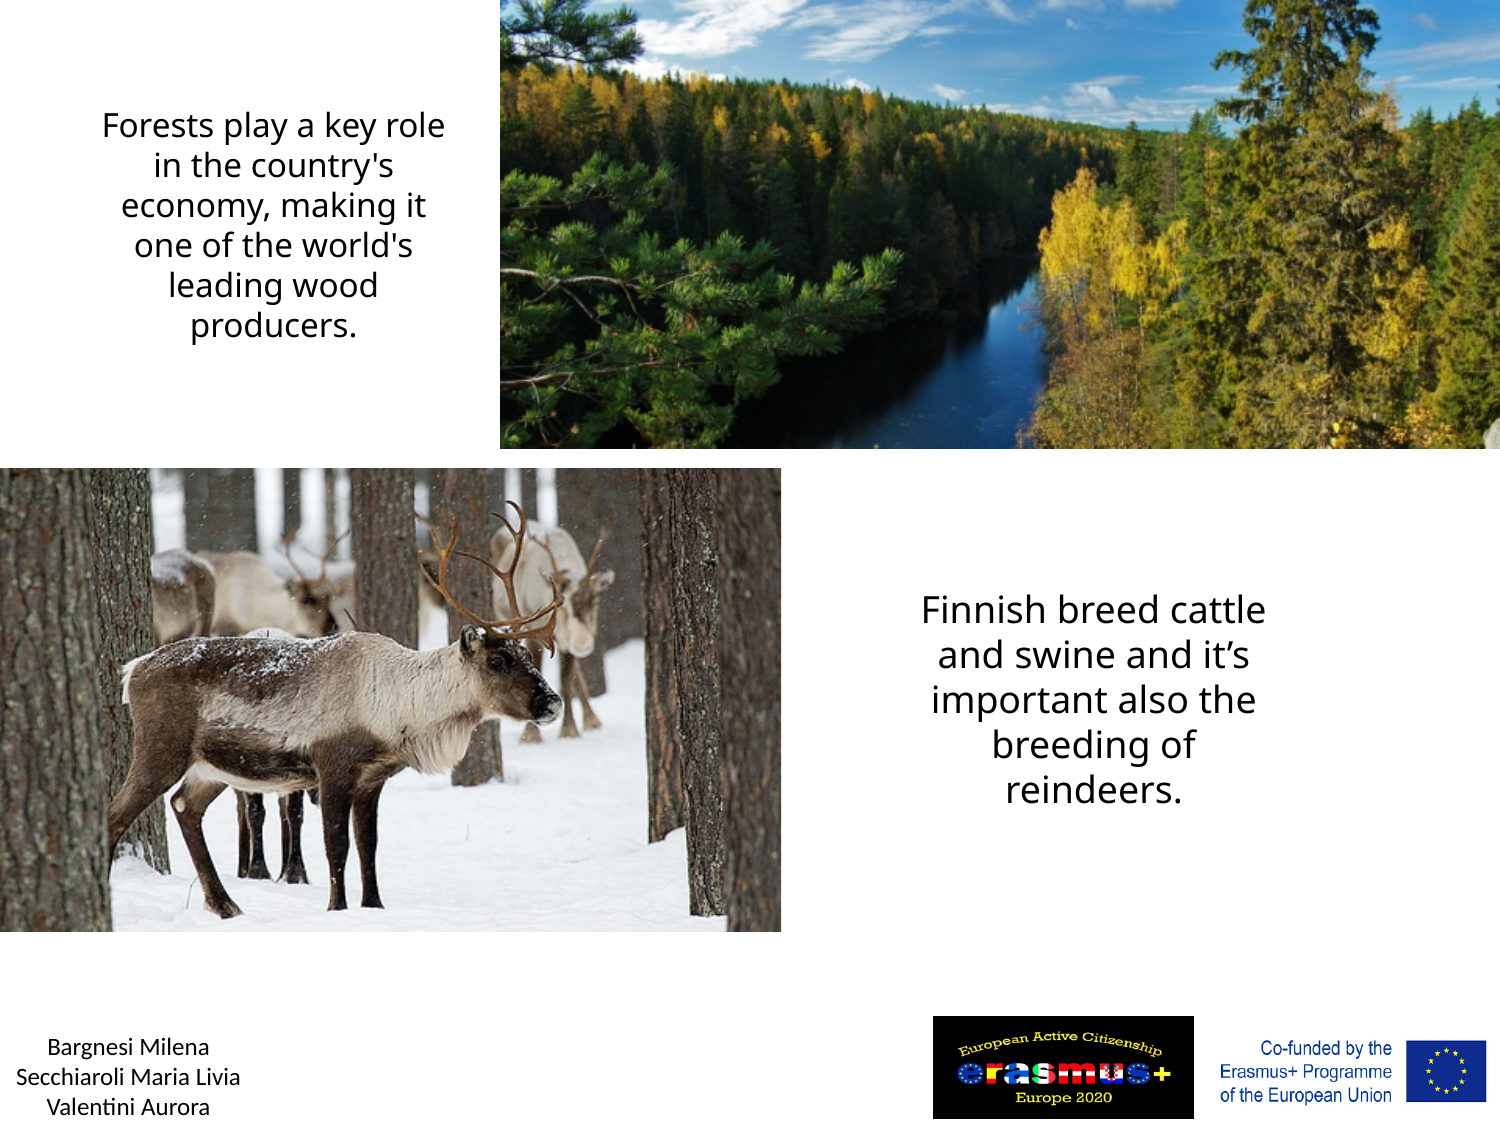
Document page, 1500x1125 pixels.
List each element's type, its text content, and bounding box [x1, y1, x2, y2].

title Forests play a key role in the country's economy, making it one of the world's leading wood producers. [76, 49, 472, 399]
text_box Finnish breed cattle and swine and it’s important also the breeding of reindeers. [887, 578, 1301, 819]
picture [499, 0, 1500, 449]
picture [0, 467, 782, 932]
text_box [932, 1016, 1500, 1120]
text_box Bargnesi Milena Secchiaroli Maria Livia Valentini Aurora [1, 1023, 257, 1125]
